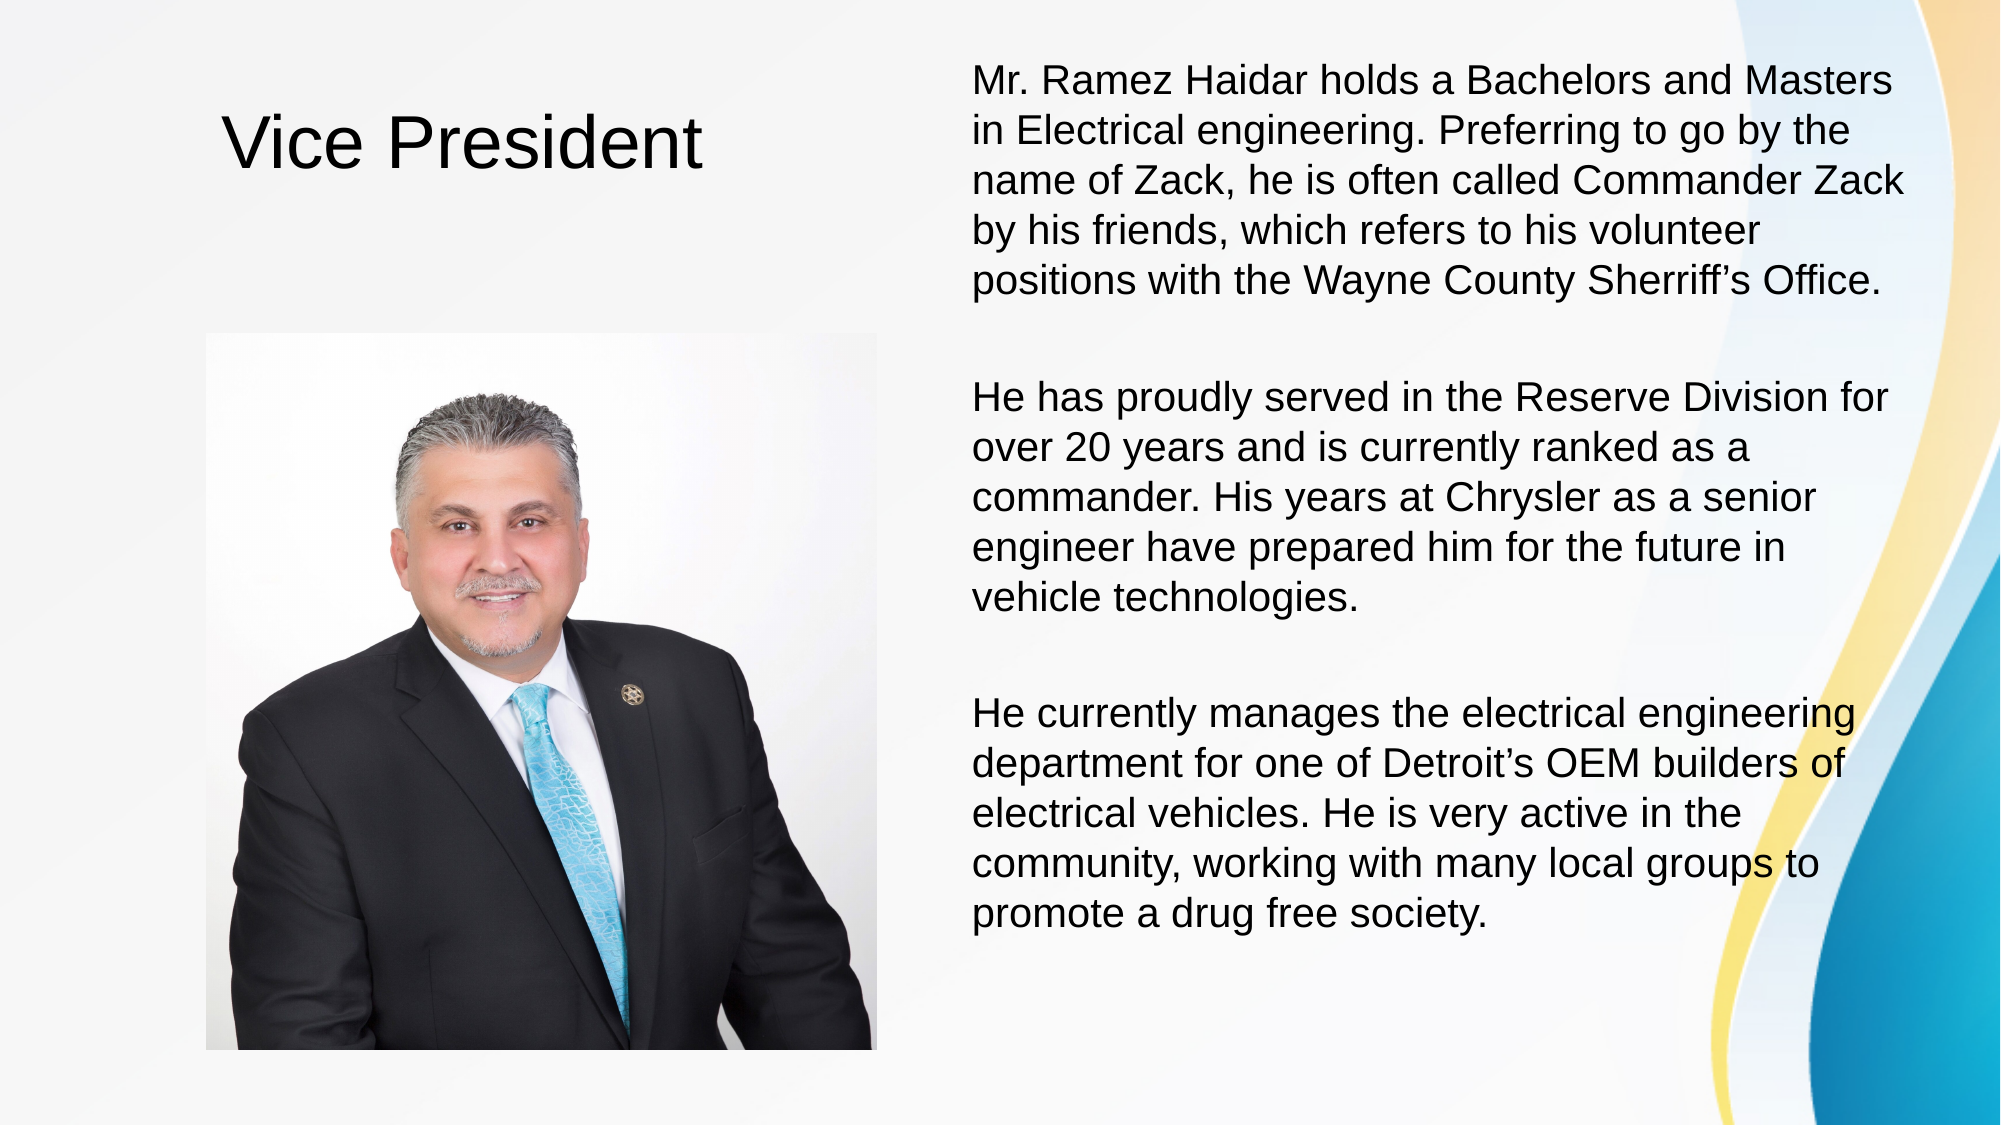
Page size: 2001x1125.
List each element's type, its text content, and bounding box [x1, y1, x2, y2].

title Vice President [206, 44, 956, 233]
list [206, 333, 877, 1050]
picture [0, 0, 2001, 1125]
list Mr. Ramez Haidar holds a Bachelors and Masters in Electrical engineering. Preferring to go by the name of Zack, he is often called Commander Zack by his friends, which refers to his volunteer positions with the Wayne County Sherriff’s Office. He has proudly served in the Reserve Division for over 20 years and is currently ranked as a commander. His years at Chrysler as a senior engineer have prepared him for the future in vehicle technologies. He currently manages the electrical engineering department for one of Detroit’s OEM builders of electrical vehicles. He is very active in the community, working with many local groups to promote a drug free society. [956, 44, 1942, 1006]
